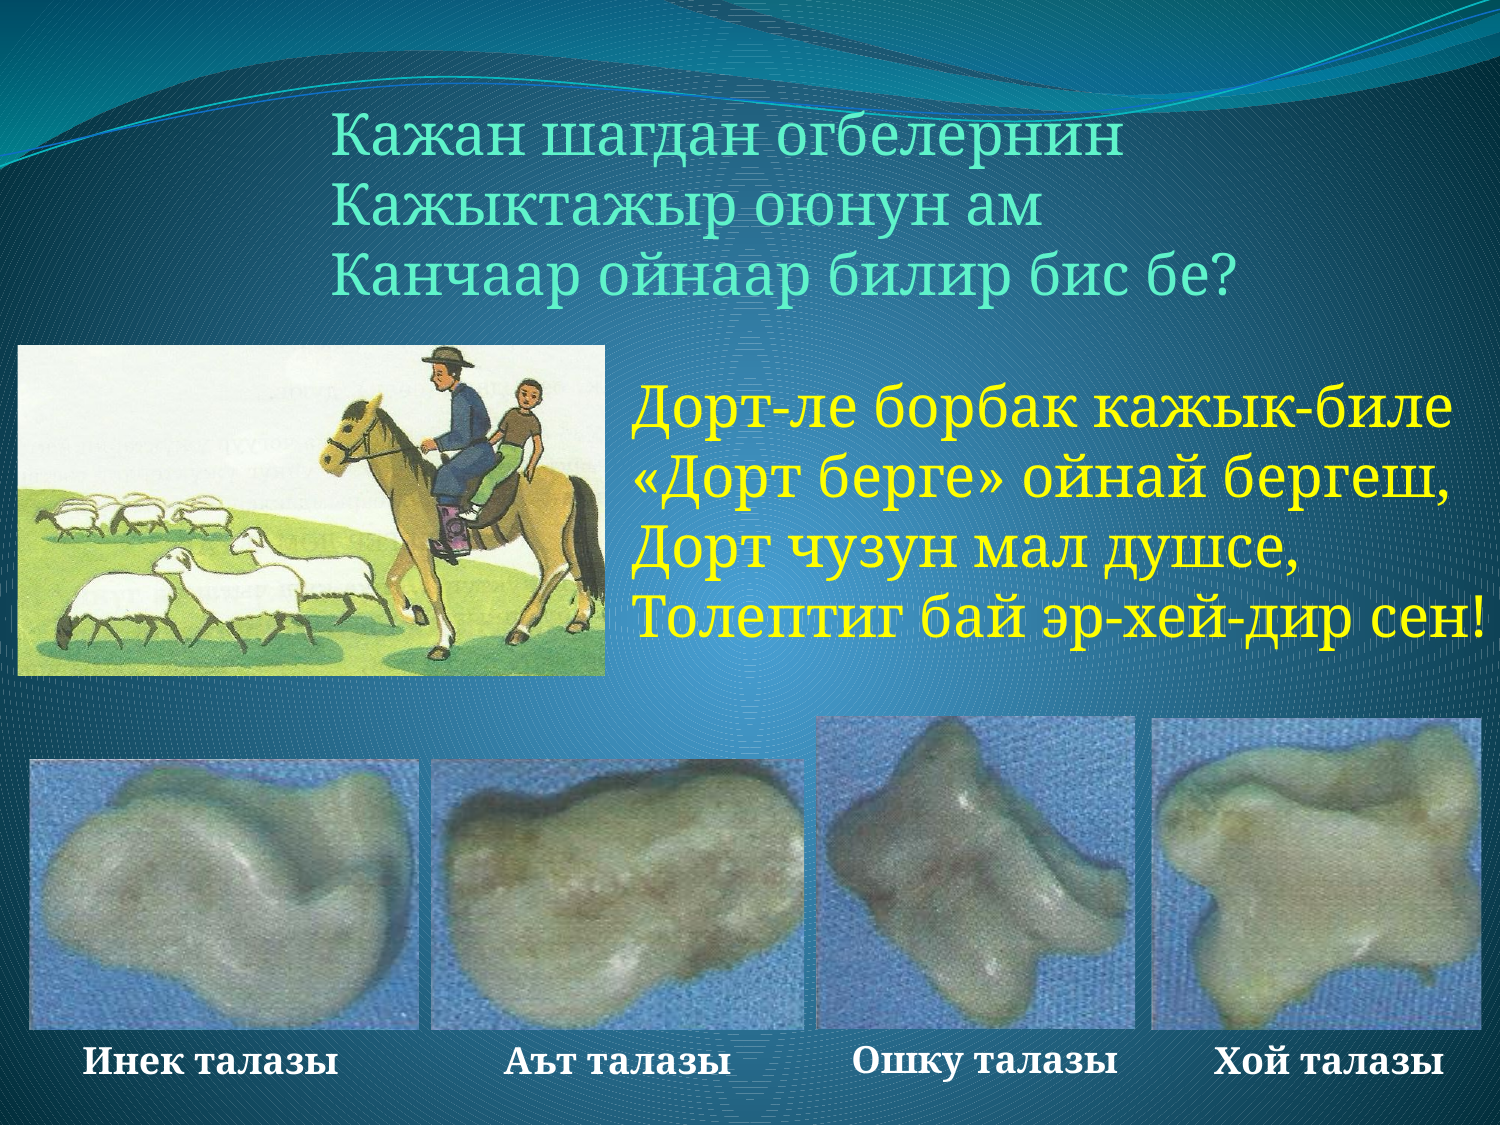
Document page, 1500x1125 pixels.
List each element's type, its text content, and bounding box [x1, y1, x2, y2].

picture [815, 716, 1136, 1030]
text_box Хой талазы [1199, 1043, 1460, 1090]
text_box Дорт-ле борбак кажык-биле «Дорт берге» ойнай бергеш, Дорт чузун мал душсе, Толептиг бай эр-хей-дир сен! [617, 361, 1500, 657]
picture [1151, 718, 1482, 1031]
text_box Аът талазы [488, 1043, 747, 1090]
text_box Кажан шагдан огбелернин Кажыктажыр оюнун ам Канчаар ойнаар билир бис бе? [315, 90, 1253, 315]
picture [29, 759, 420, 1031]
text_box Инек талазы [67, 1043, 354, 1090]
picture [17, 345, 606, 676]
picture [430, 759, 805, 1031]
text_box Ошку талазы [836, 1041, 1133, 1089]
